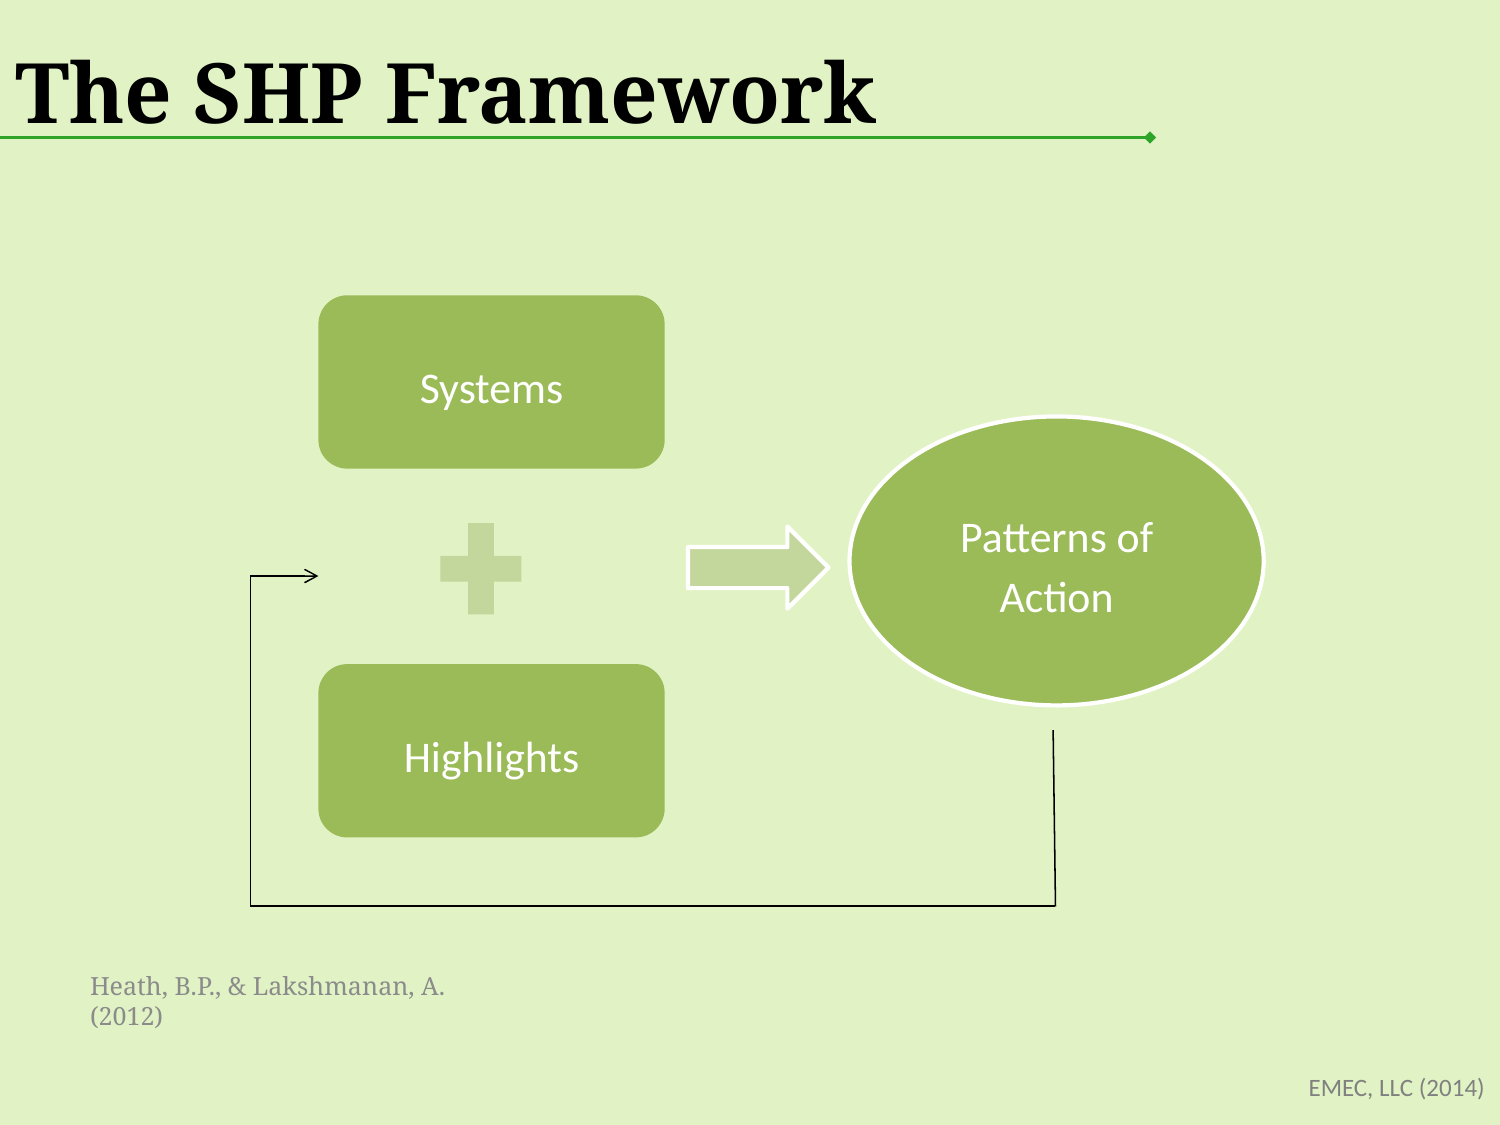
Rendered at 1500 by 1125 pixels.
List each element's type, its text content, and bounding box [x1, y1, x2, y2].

text_box The SHP Framework [0, 0, 1350, 184]
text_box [250, 295, 1264, 907]
footer Heath, B.P., & Lakshmanan, A. (2012) [75, 975, 536, 1025]
text_box EMEC, LLC (2014) [1025, 1046, 1500, 1125]
